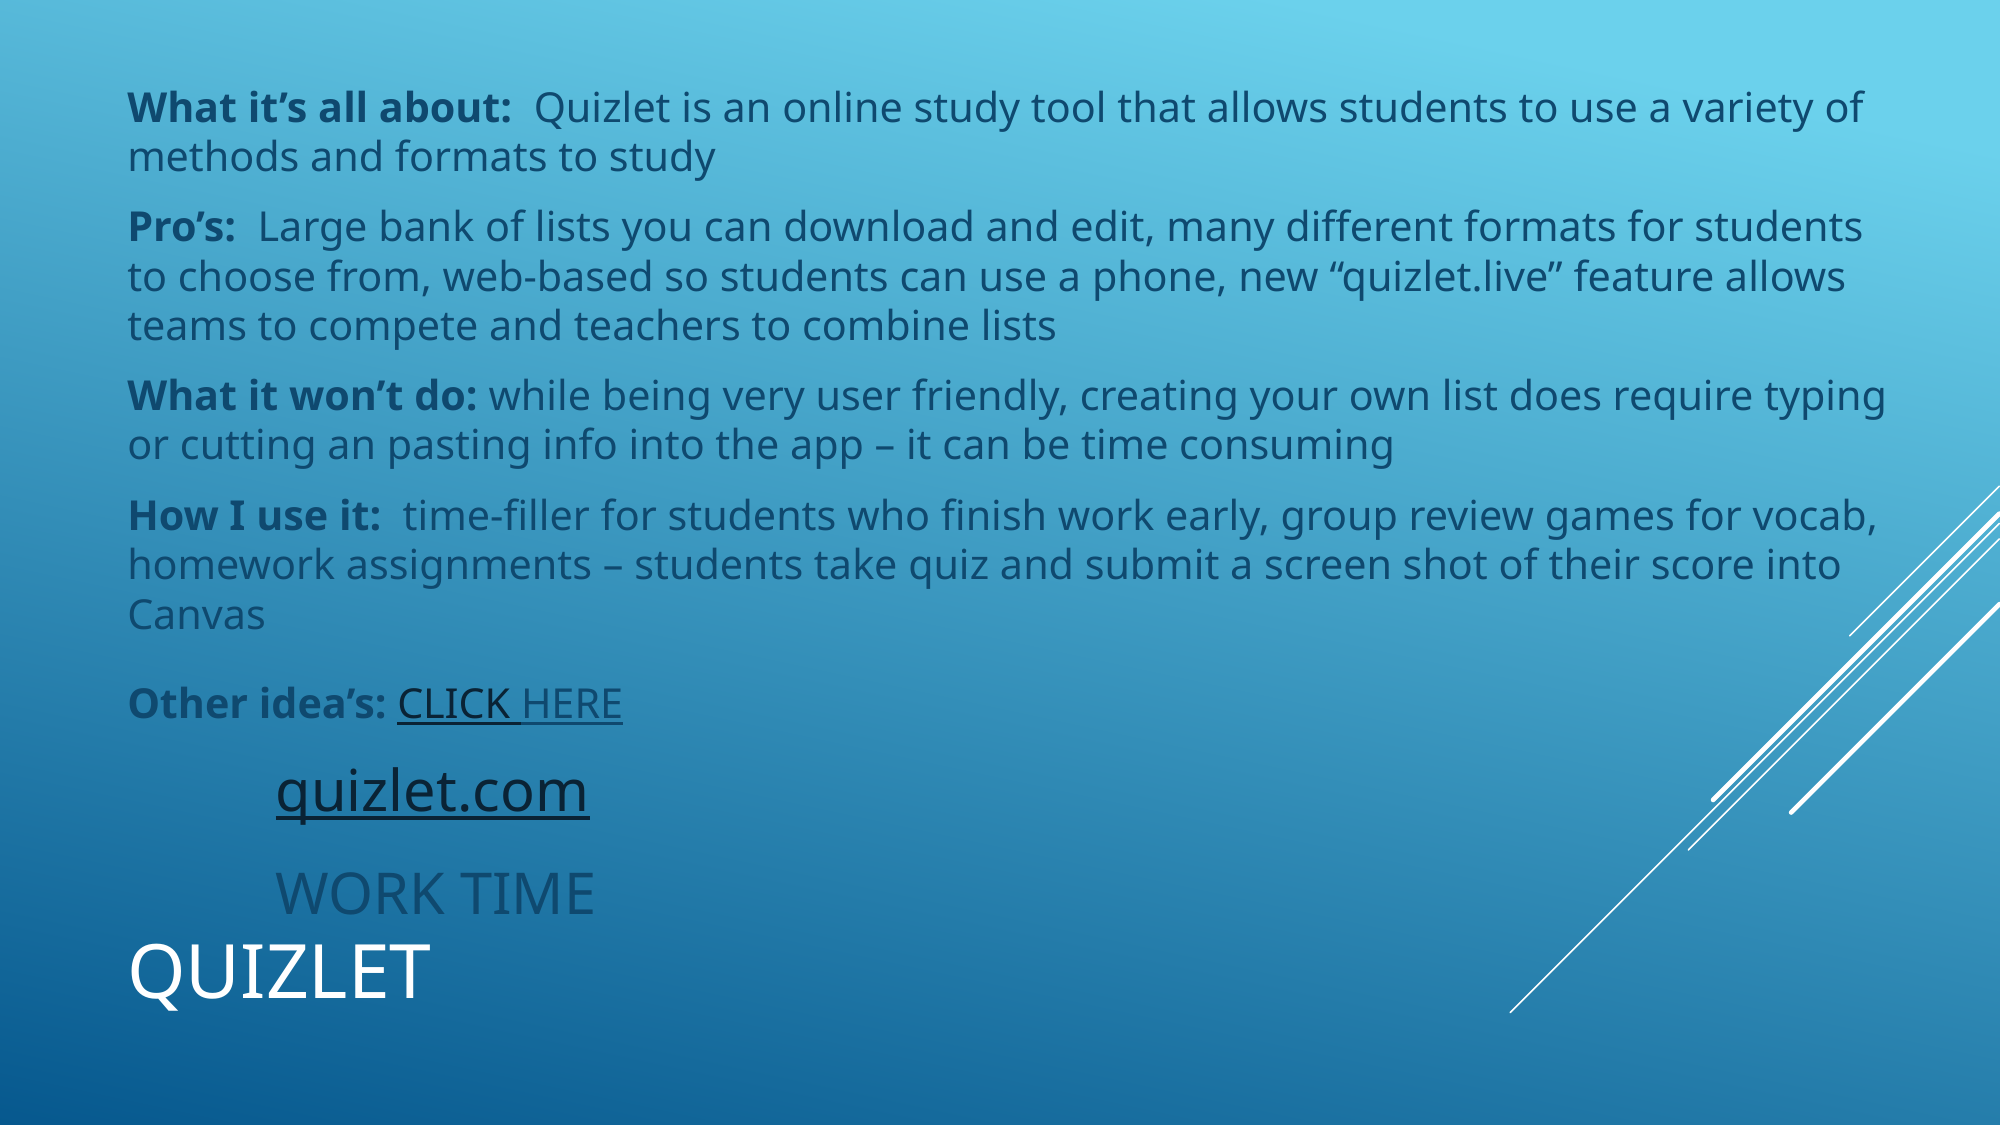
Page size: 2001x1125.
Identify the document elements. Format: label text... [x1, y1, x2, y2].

list What it’s all about: Quizlet is an online study tool that allows students to use a variety of methods and formats to study Pro’s: Large bank of lists you can download and edit, many different formats for students to choose from, web-based so students can use a phone, new “quizlet.live” feature allows teams to compete and teachers to combine lists What it won’t do: while being very user friendly, creating your own list does require typing or cutting an pasting info into the app – it can be time consuming How I use it: time-filler for students who finish work early, group review games for vocab, homework assignments – students take quiz and submit a screen shot of their score into Canvas Other idea’s: CLICK HERE quizlet.com WORK TIME [112, 60, 1918, 947]
title qUIZLET [112, 947, 1513, 1092]
